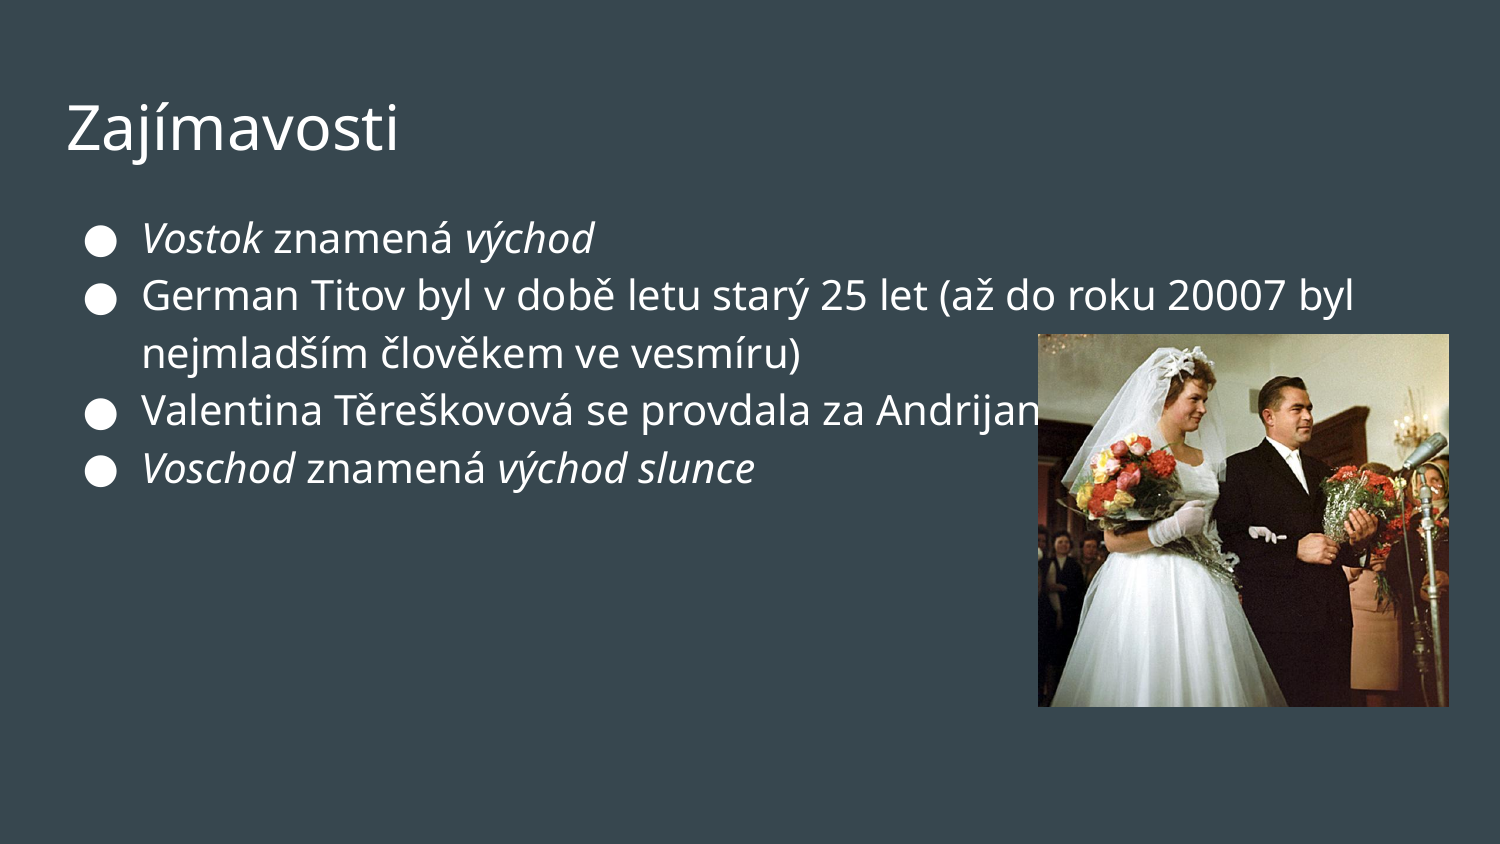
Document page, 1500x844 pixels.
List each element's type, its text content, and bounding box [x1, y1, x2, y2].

picture [1038, 334, 1450, 707]
title Zajímavosti [51, 72, 1449, 167]
list Vostok znamená východ German Titov byl v době letu starý 25 let (až do roku 20007 byl nejmladším člověkem ve vesmíru) Valentina Těreškovová se provdala za Andrijana Nikolajeva Voschod znamená východ slunce [51, 189, 1449, 750]
